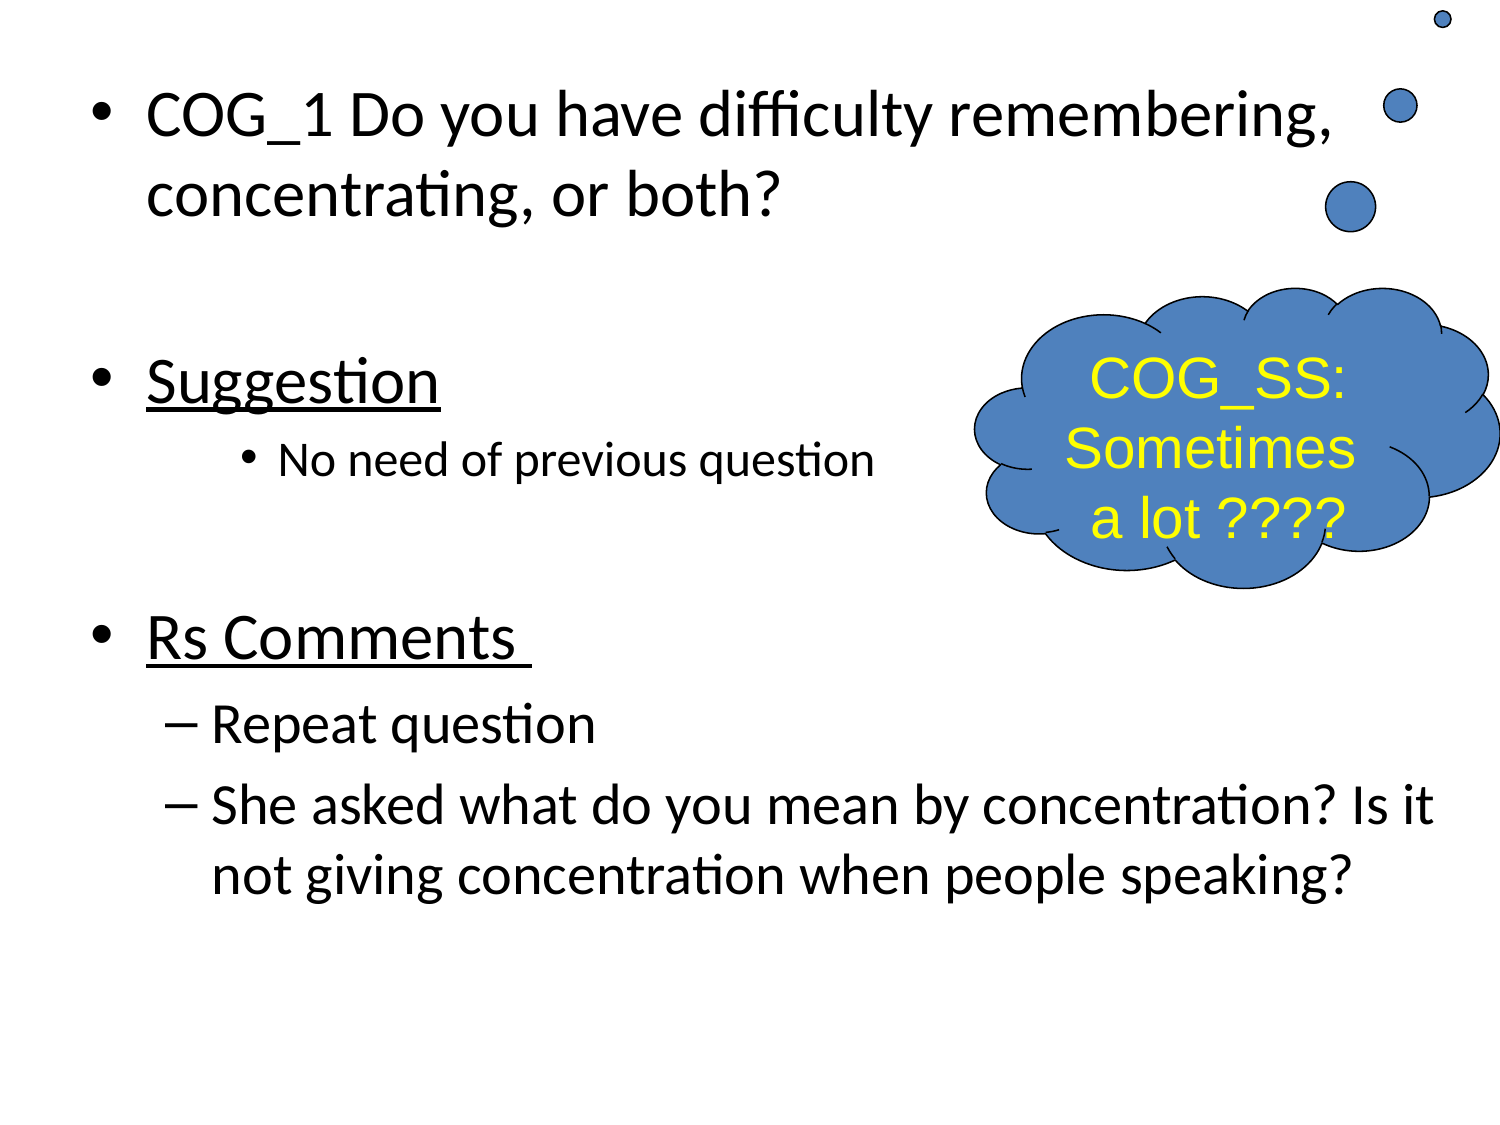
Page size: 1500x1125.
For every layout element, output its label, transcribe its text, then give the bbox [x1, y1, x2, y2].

text_box COG_SS: Sometimes a lot ???? [1383, 88, 1418, 123]
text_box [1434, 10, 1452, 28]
list COG_1 Do you have difficulty remembering, concentrating, or both? Suggestion No need of previous question Rs Comments Repeat question She asked what do you mean by concentration? Is it not giving concentration when people speaking? [75, 62, 1463, 1063]
text_box COG_SS: Sometimes a lot ???? [974, 288, 1500, 589]
text_box COG_SS: Sometimes a lot ???? [1325, 181, 1376, 232]
